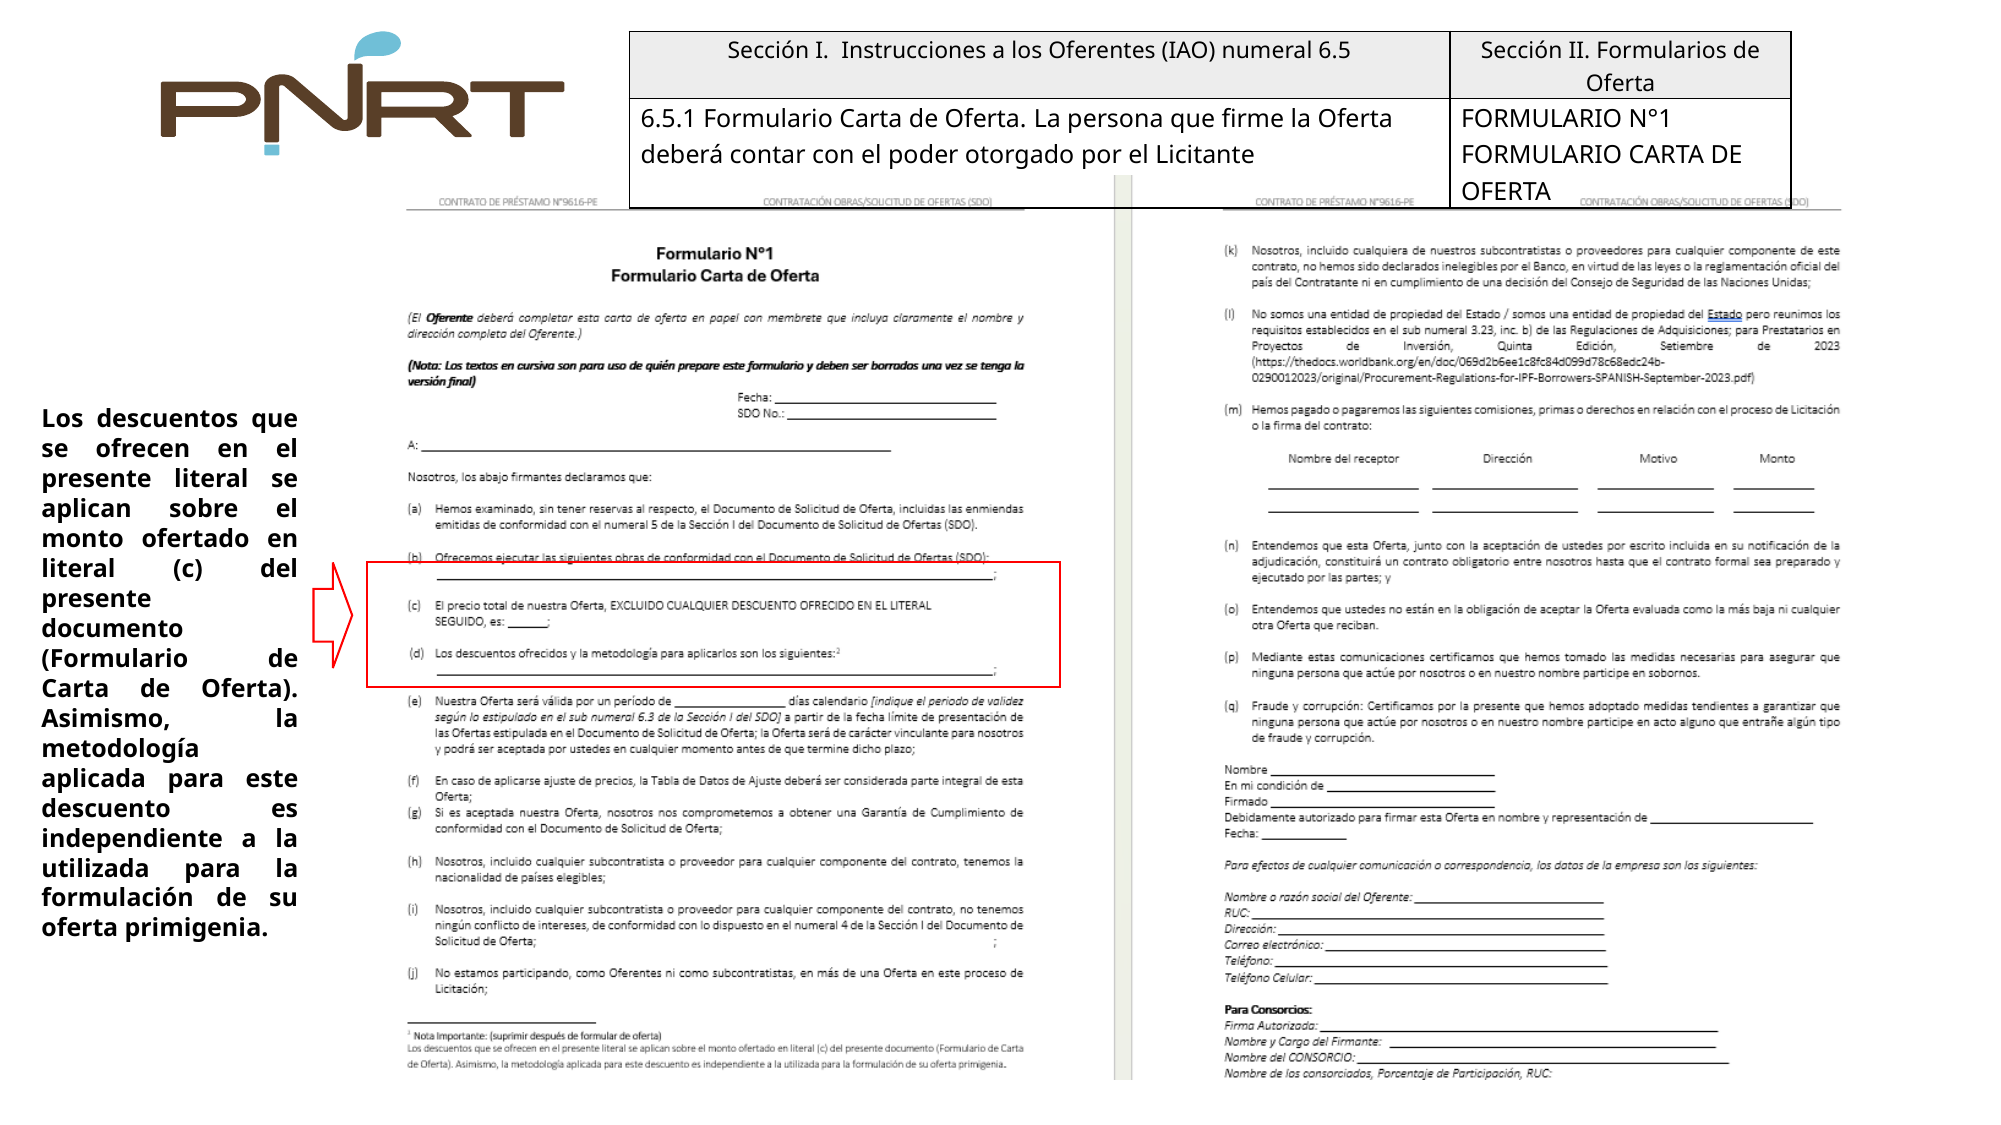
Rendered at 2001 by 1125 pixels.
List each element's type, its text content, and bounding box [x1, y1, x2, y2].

text_box Los descuentos que se ofrecen en el presente literal se aplican sobre el monto ofertado en literal (c) del presente documento (Formulario de Carta de Oferta). Asimismo, la metodología aplicada para este descuento es independiente a la utilizada para la formulación de su oferta primigenia. [26, 395, 314, 950]
table_cell FORMULARIO N°1 FORMULARIO CARTA DE OFERTA [1451, 99, 1790, 175]
picture [366, 175, 1916, 1080]
table_header Sección I. Instrucciones a los Oferentes (IAO) numeral 6.5 [630, 32, 1449, 98]
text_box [161, 21, 565, 156]
table_header Sección II. Formularios de Oferta [1451, 32, 1790, 98]
table_cell 6.5.1 Formulario Carta de Oferta. La persona que firme la Oferta deberá contar con el poder otorgado por el Licitante [630, 99, 1449, 175]
text_box [312, 562, 354, 669]
